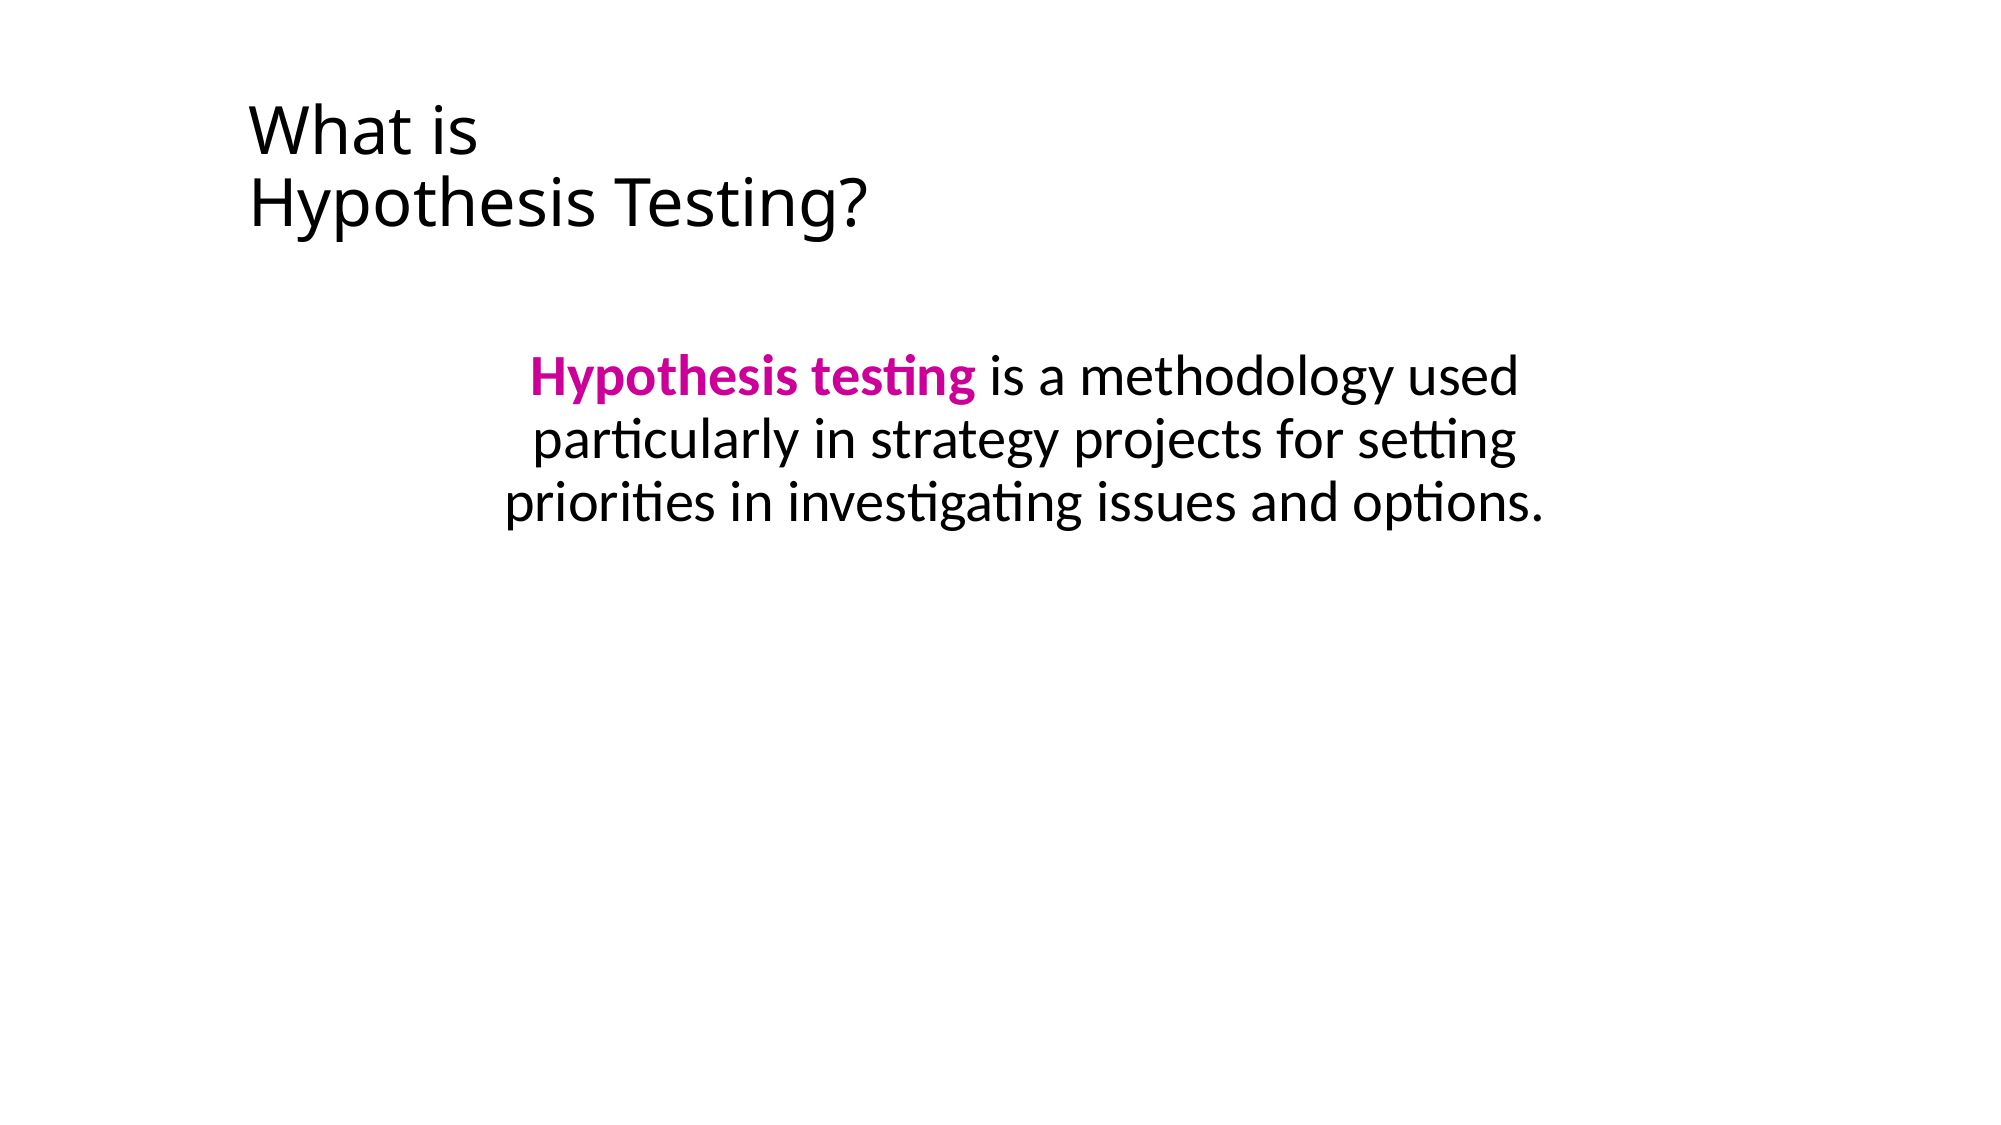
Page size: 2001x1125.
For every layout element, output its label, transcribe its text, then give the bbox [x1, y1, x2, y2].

title What is Hypothesis Testing? [233, 75, 1850, 263]
list Hypothesis testing is a methodology used particularly in strategy projects for setting priorities in investigating issues and options. [437, 337, 1575, 975]
